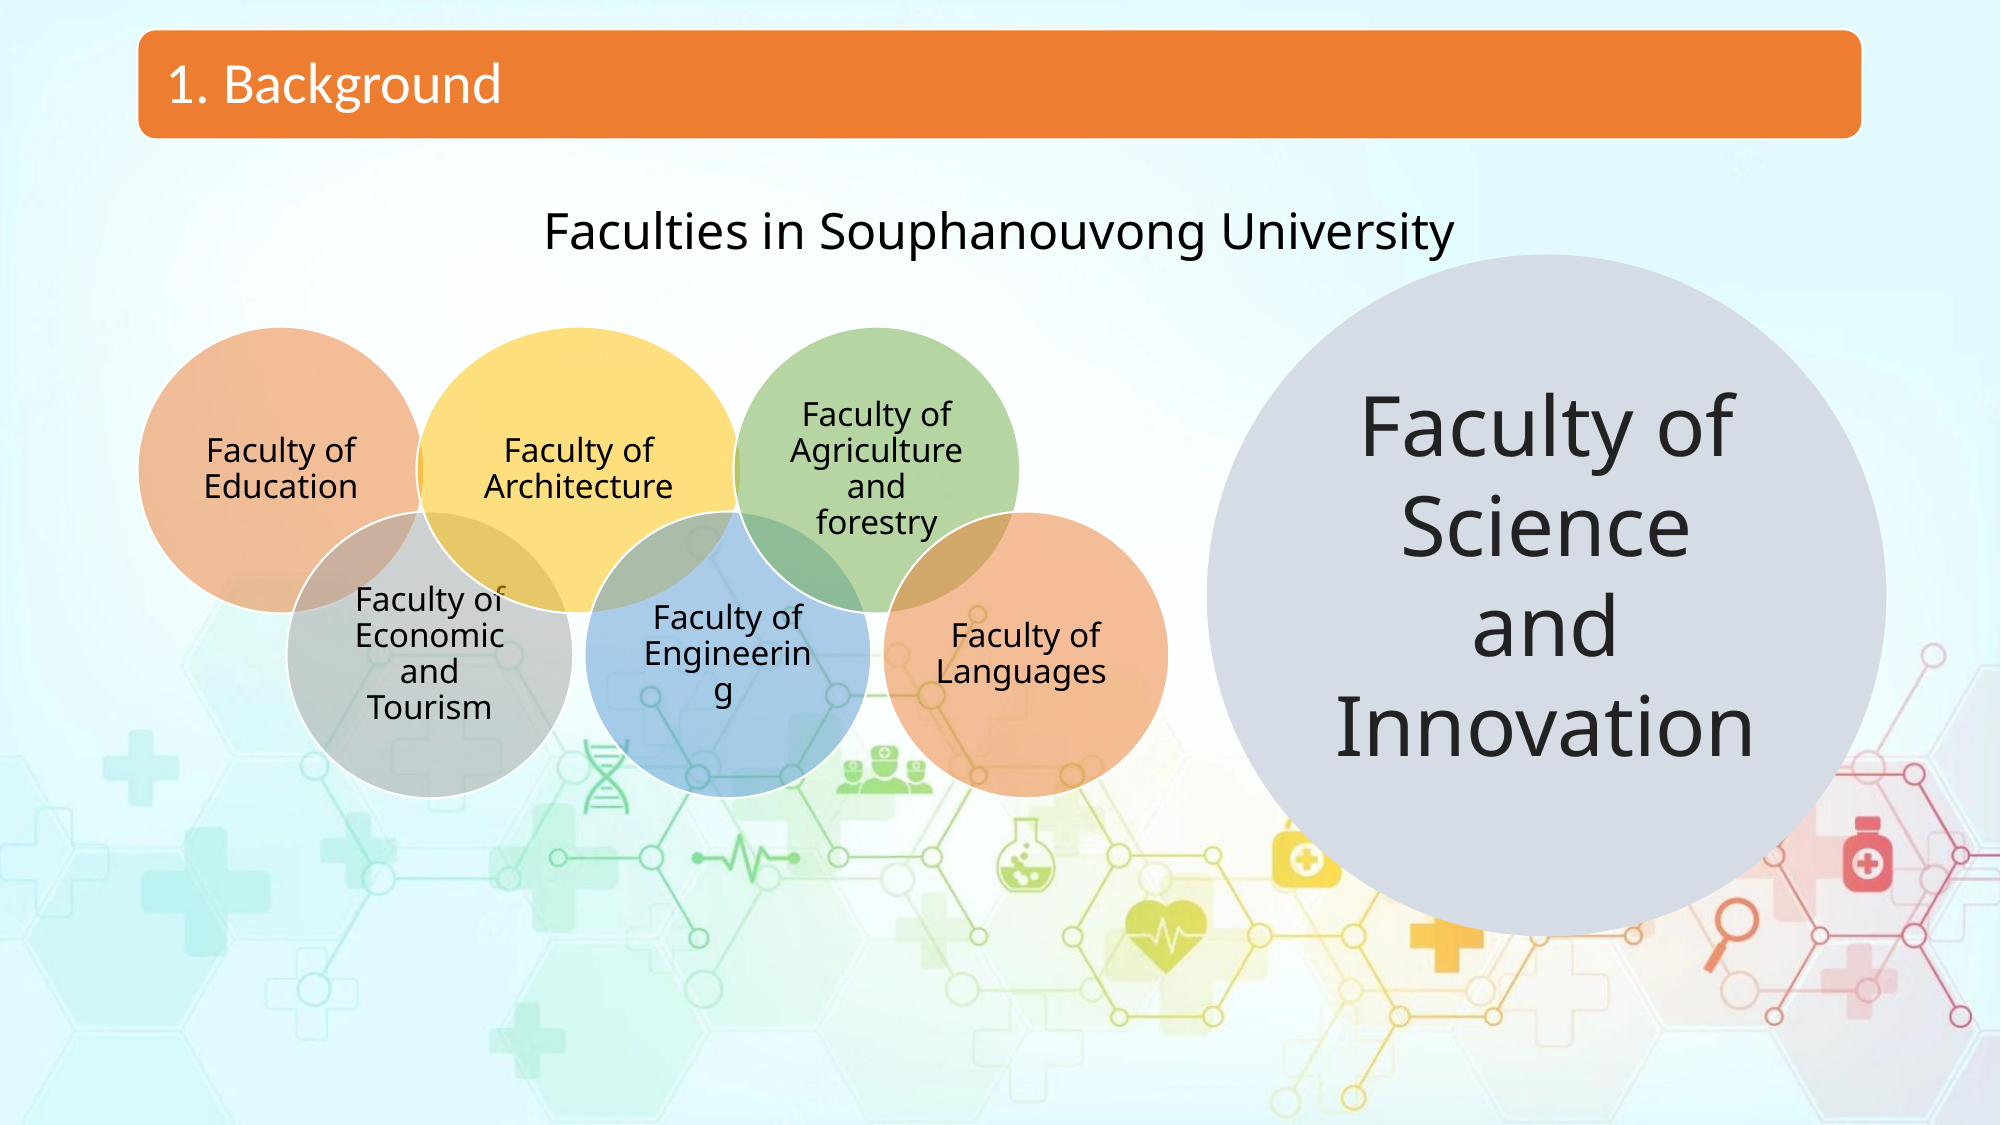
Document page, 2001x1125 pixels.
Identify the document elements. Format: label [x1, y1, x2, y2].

picture [0, 0, 2000, 1125]
text_box [137, 28, 1863, 141]
list [137, 232, 1170, 893]
